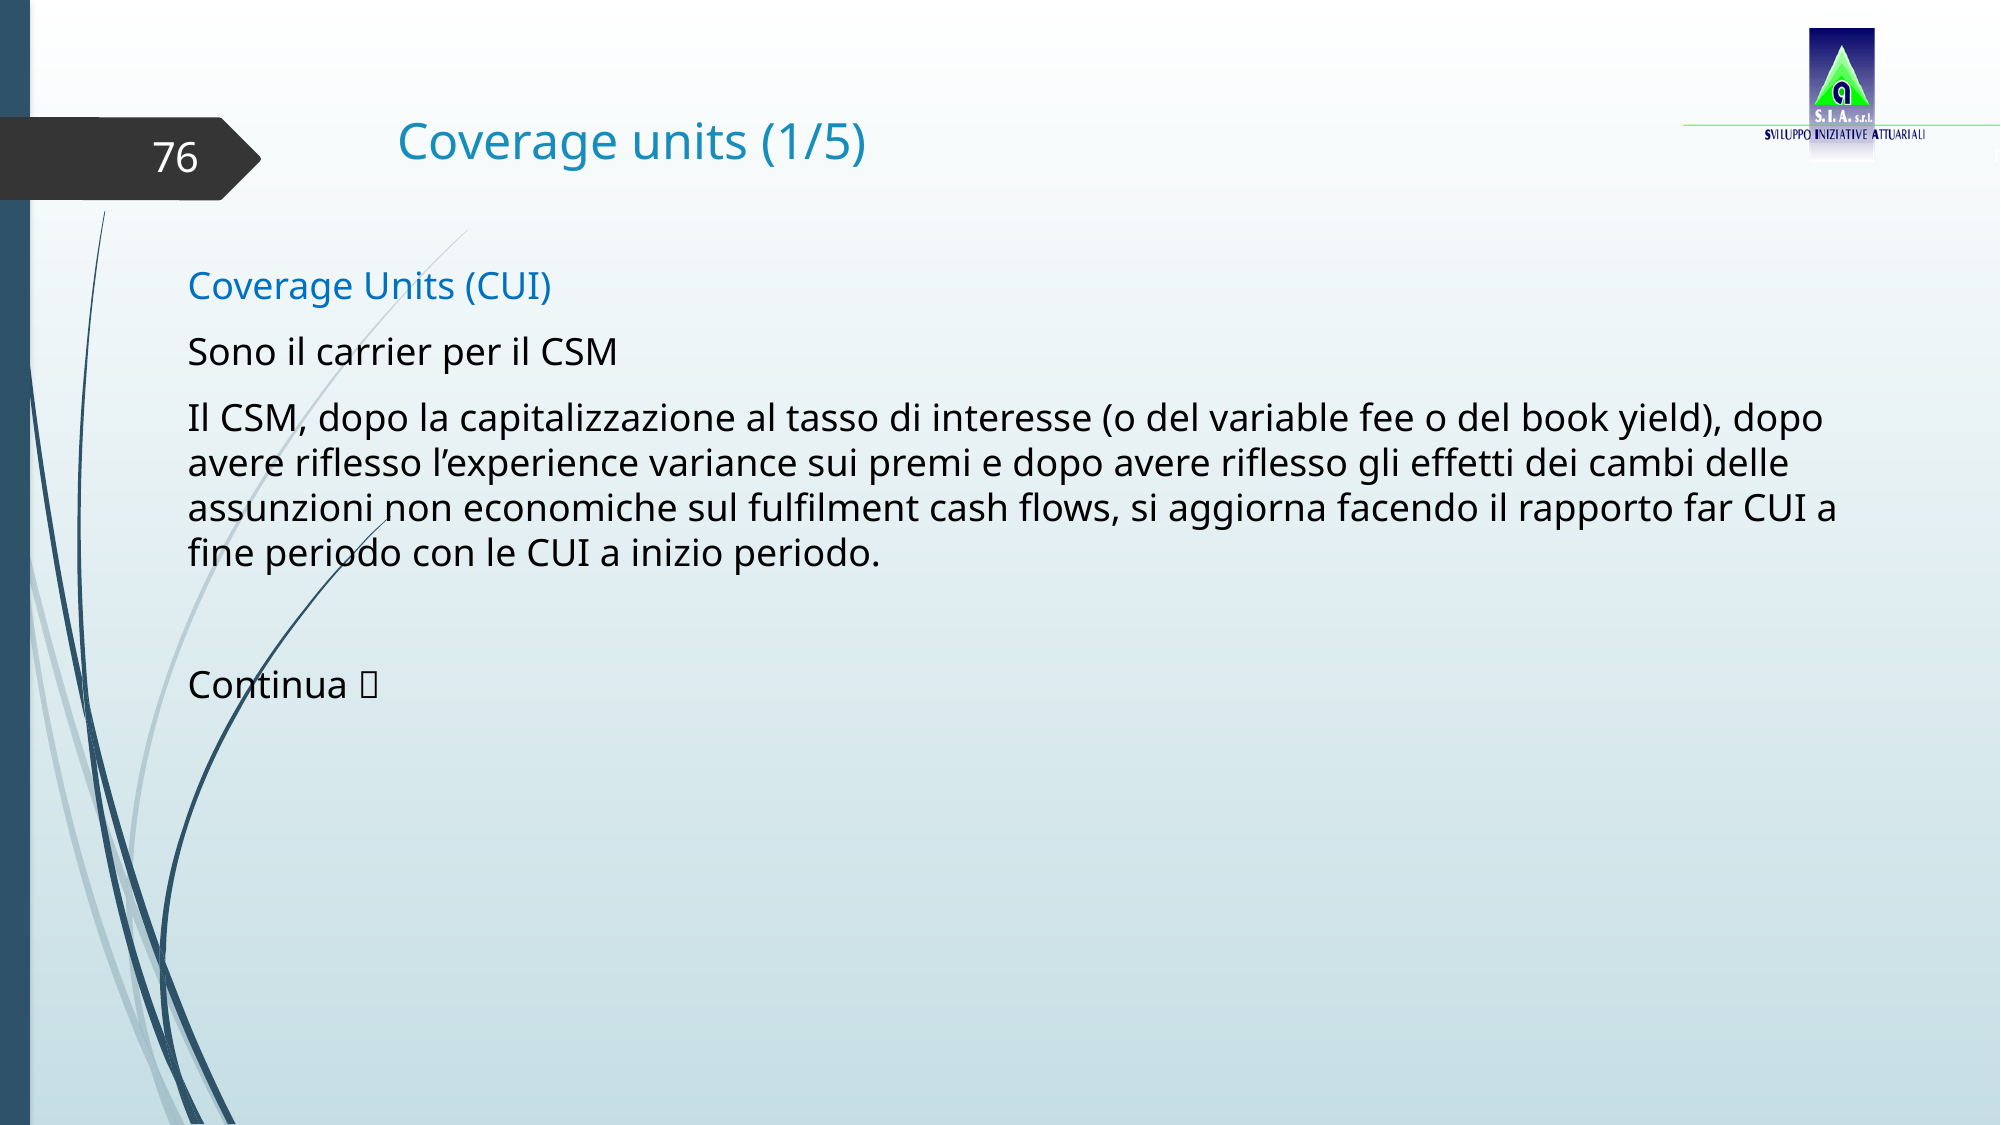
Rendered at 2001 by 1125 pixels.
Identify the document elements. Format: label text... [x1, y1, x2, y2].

picture [1683, 28, 2000, 162]
list Coverage Units (CUI) Sono il carrier per il CSM Il CSM, dopo la capitalizzazione al tasso di interesse (o del variable fee o del book yield), dopo avere riflesso l’experience variance sui premi e dopo avere riflesso gli effetti dei cambi delle assunzioni non economiche sul fulfilment cash flows, si aggiorna facendo il rapporto far CUI a fine periodo con le CUI a inizio periodo. Continua  [172, 254, 1888, 1044]
slide_number 76 [87, 129, 216, 190]
title Coverage units (1/5) [382, 102, 1747, 236]
